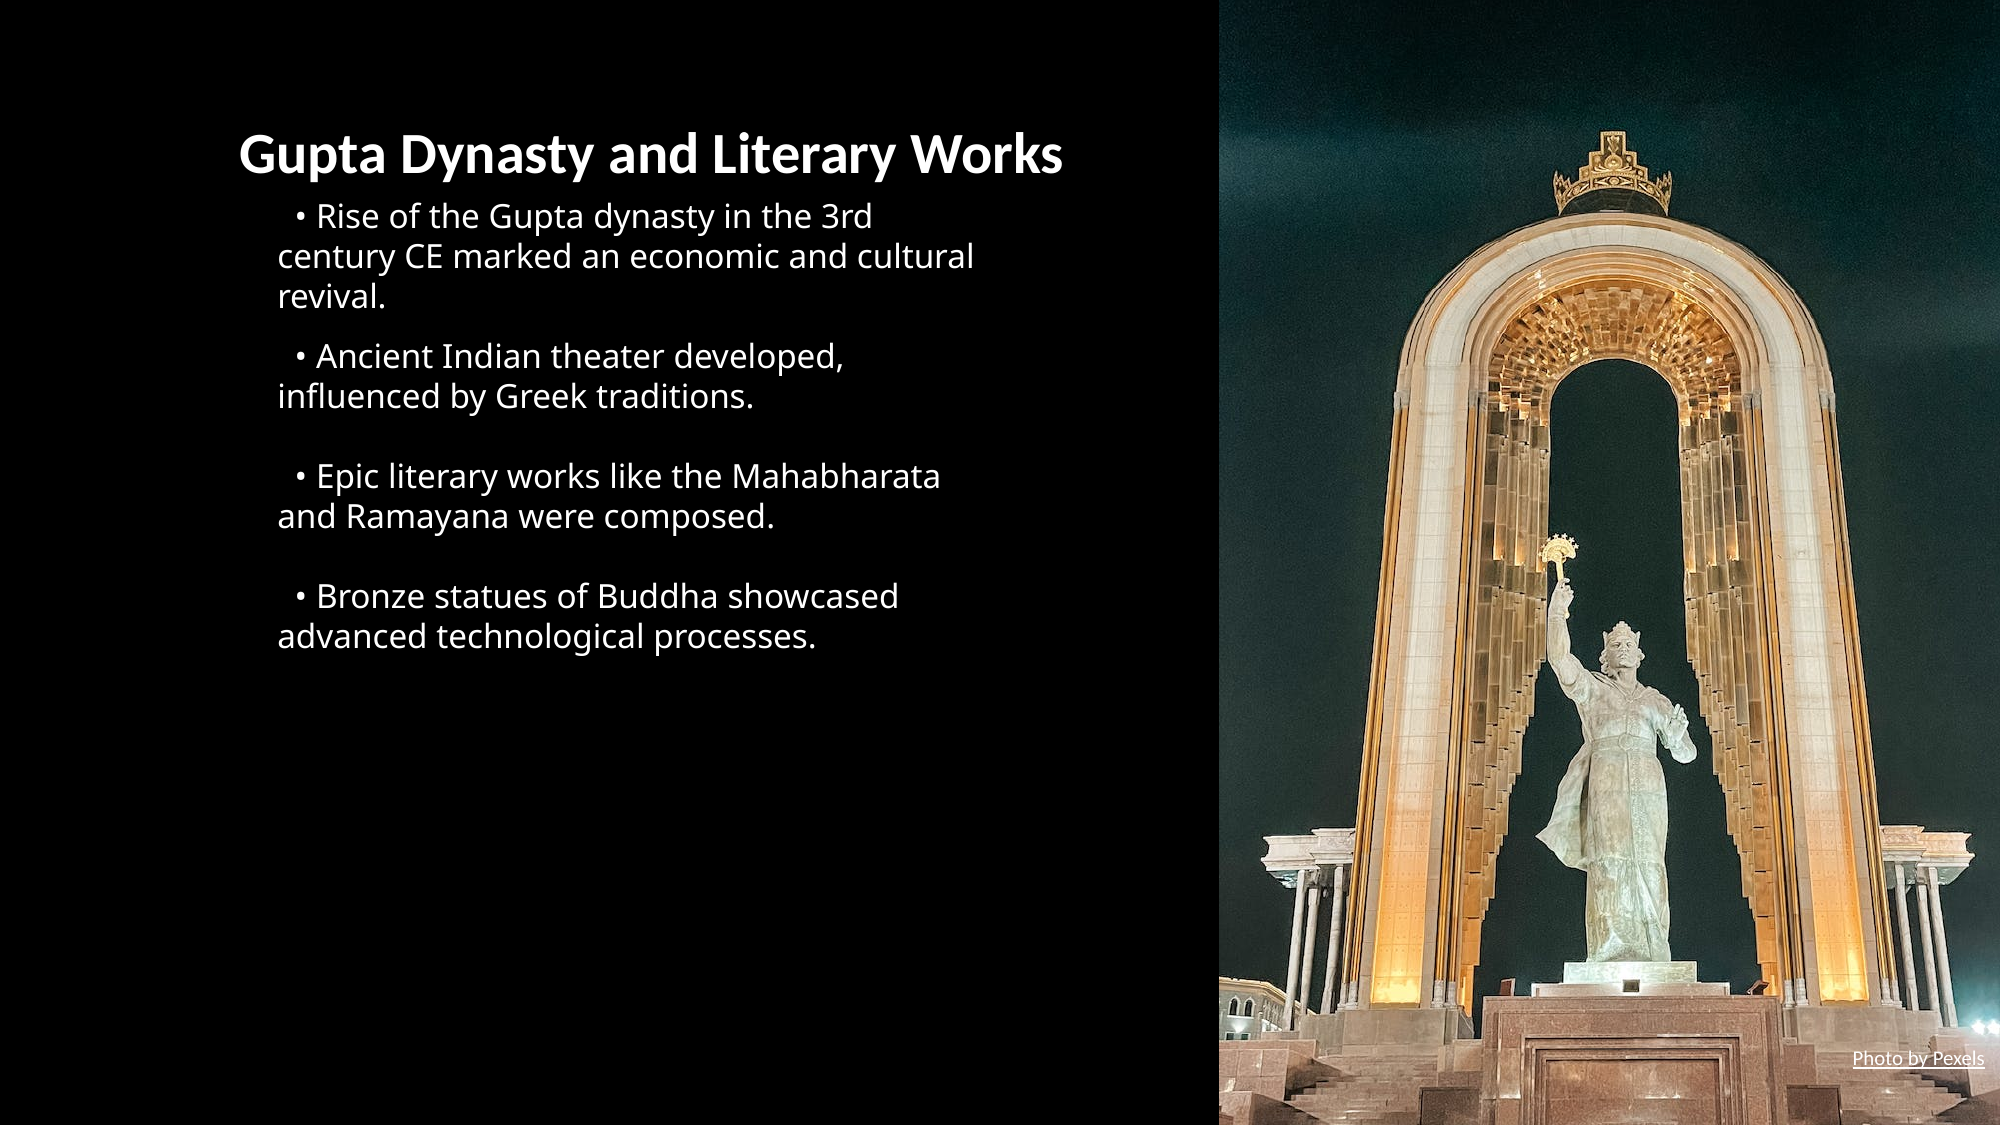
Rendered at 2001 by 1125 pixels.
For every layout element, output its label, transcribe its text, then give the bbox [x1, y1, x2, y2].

text_box Gupta Dynasty and Literary Works [225, 112, 1219, 188]
text_box • Rise of the Gupta dynasty in the 3rd century CE marked an economic and cultural revival. [262, 217, 1013, 293]
text_box • Ancient Indian theater developed, influenced by Greek traditions. [262, 337, 1013, 413]
text_box • Epic literary works like the Mahabharata and Ramayana were composed. [262, 457, 1013, 533]
picture [1219, 0, 2000, 1125]
text_box • Bronze statues of Buddha showcased advanced technological processes. [262, 577, 1013, 653]
